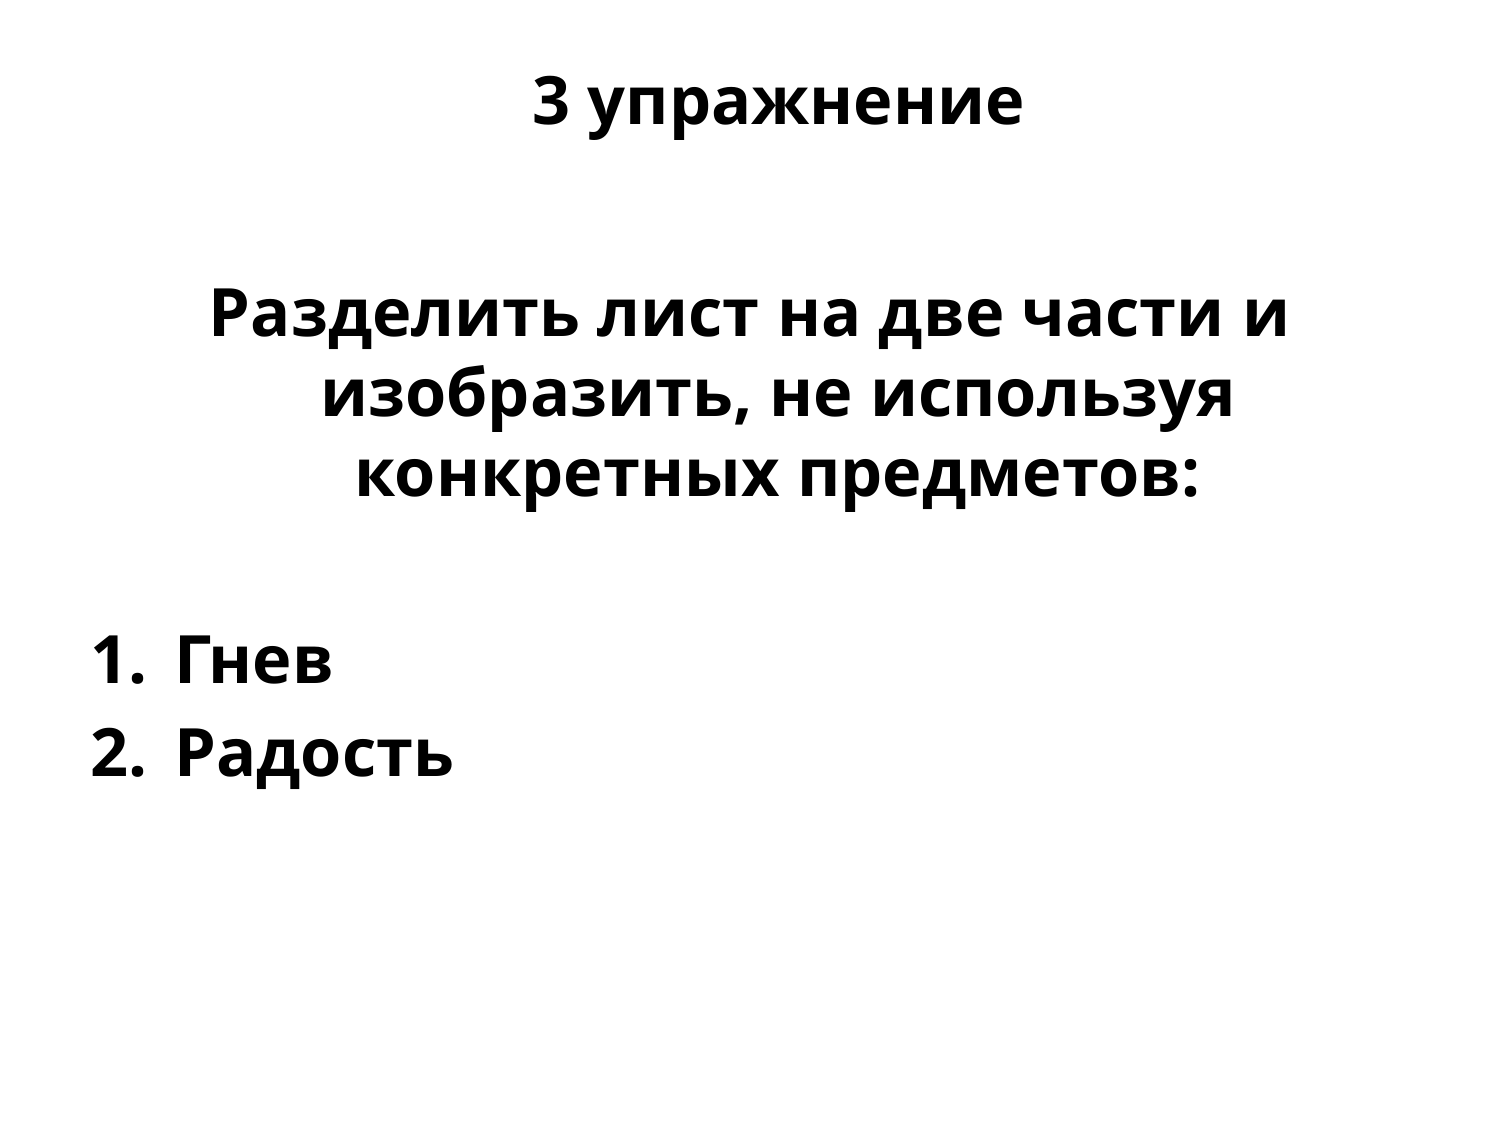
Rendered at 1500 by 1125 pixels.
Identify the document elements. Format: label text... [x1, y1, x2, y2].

list Разделить лист на две части и изобразить, не используя конкретных предметов: Гнев Радость [75, 262, 1425, 1005]
title 3 упражнение [112, 50, 1463, 225]
